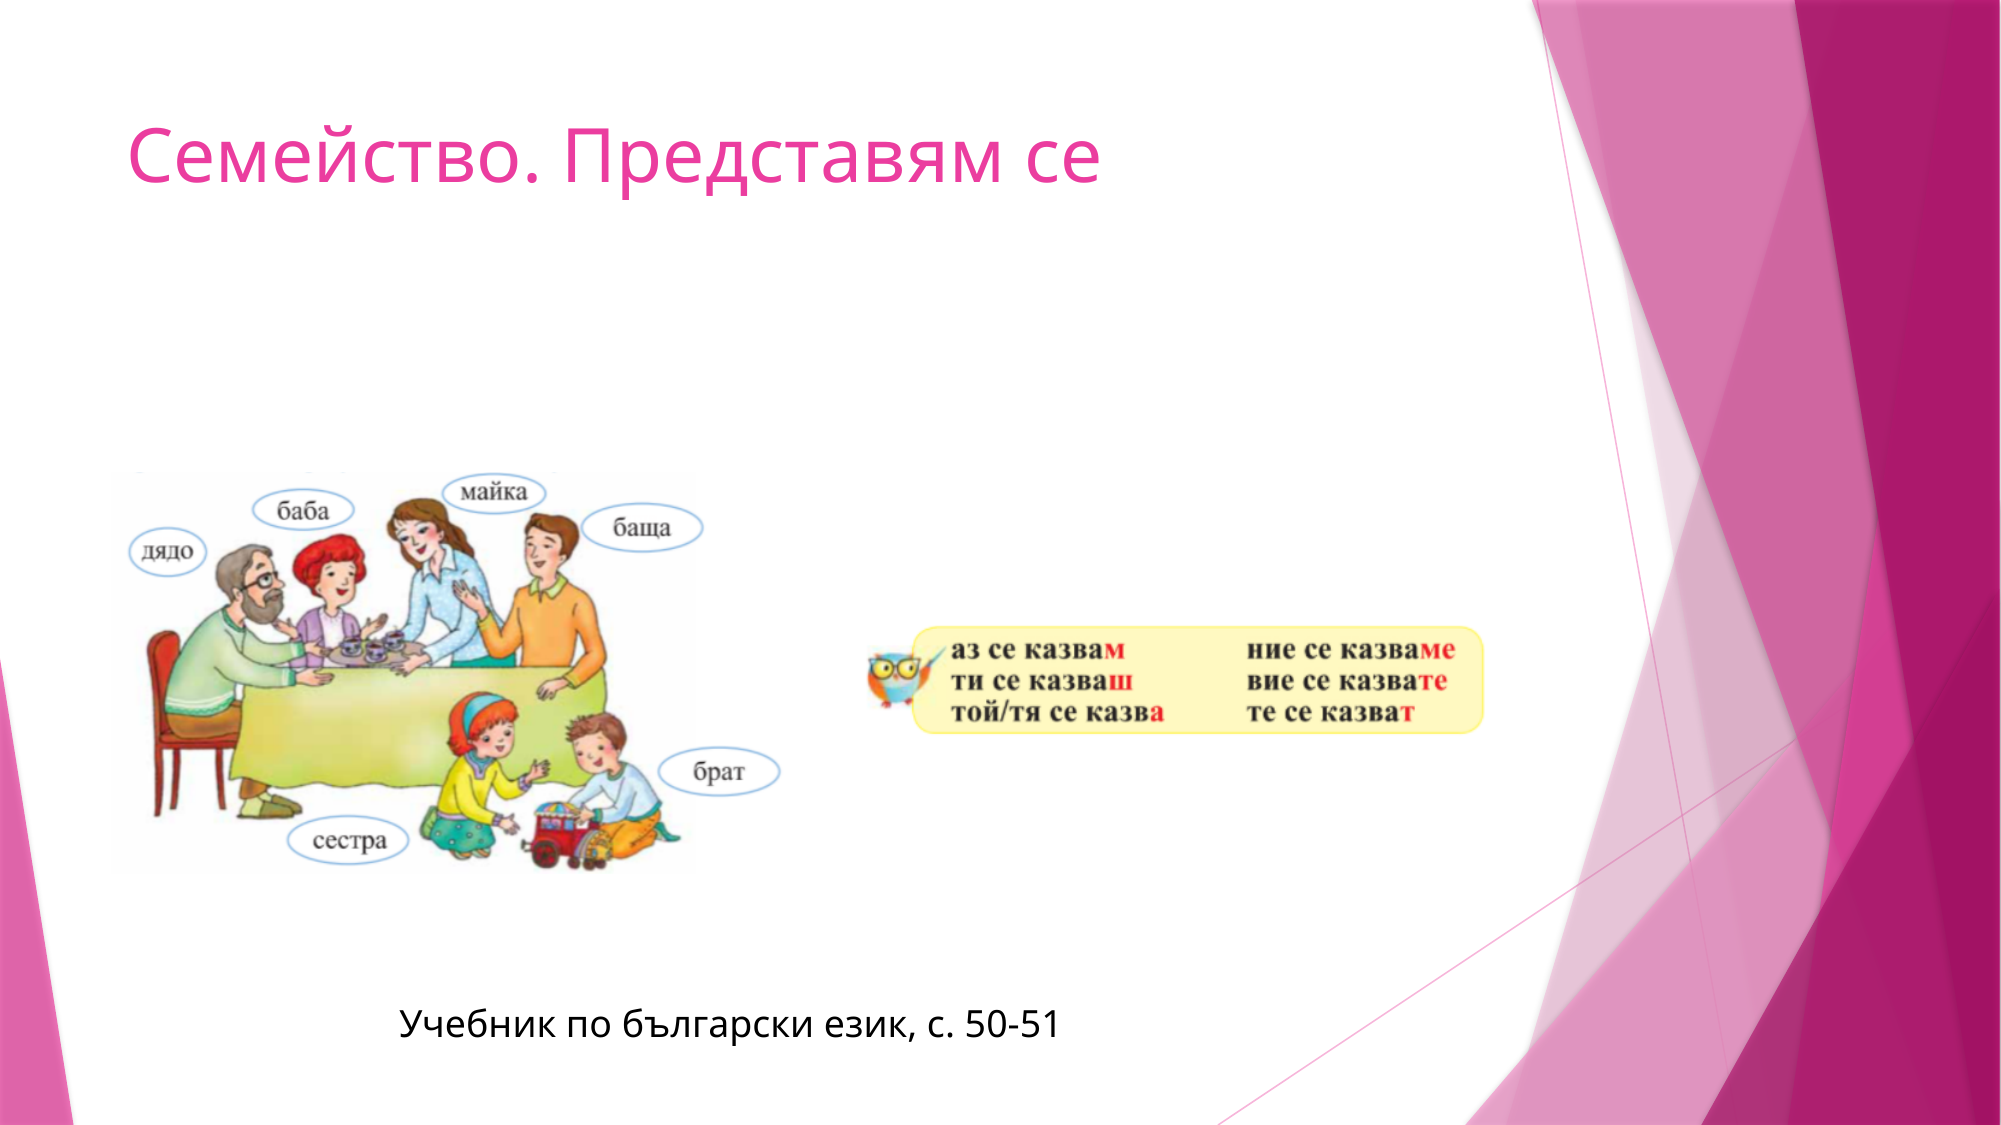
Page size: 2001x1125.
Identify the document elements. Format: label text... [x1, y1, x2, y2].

text_box Учебник по български език, с. 50-51 [384, 993, 1209, 1053]
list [834, 604, 1522, 742]
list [110, 471, 798, 874]
title Семейство. Представям се [111, 99, 1522, 317]
